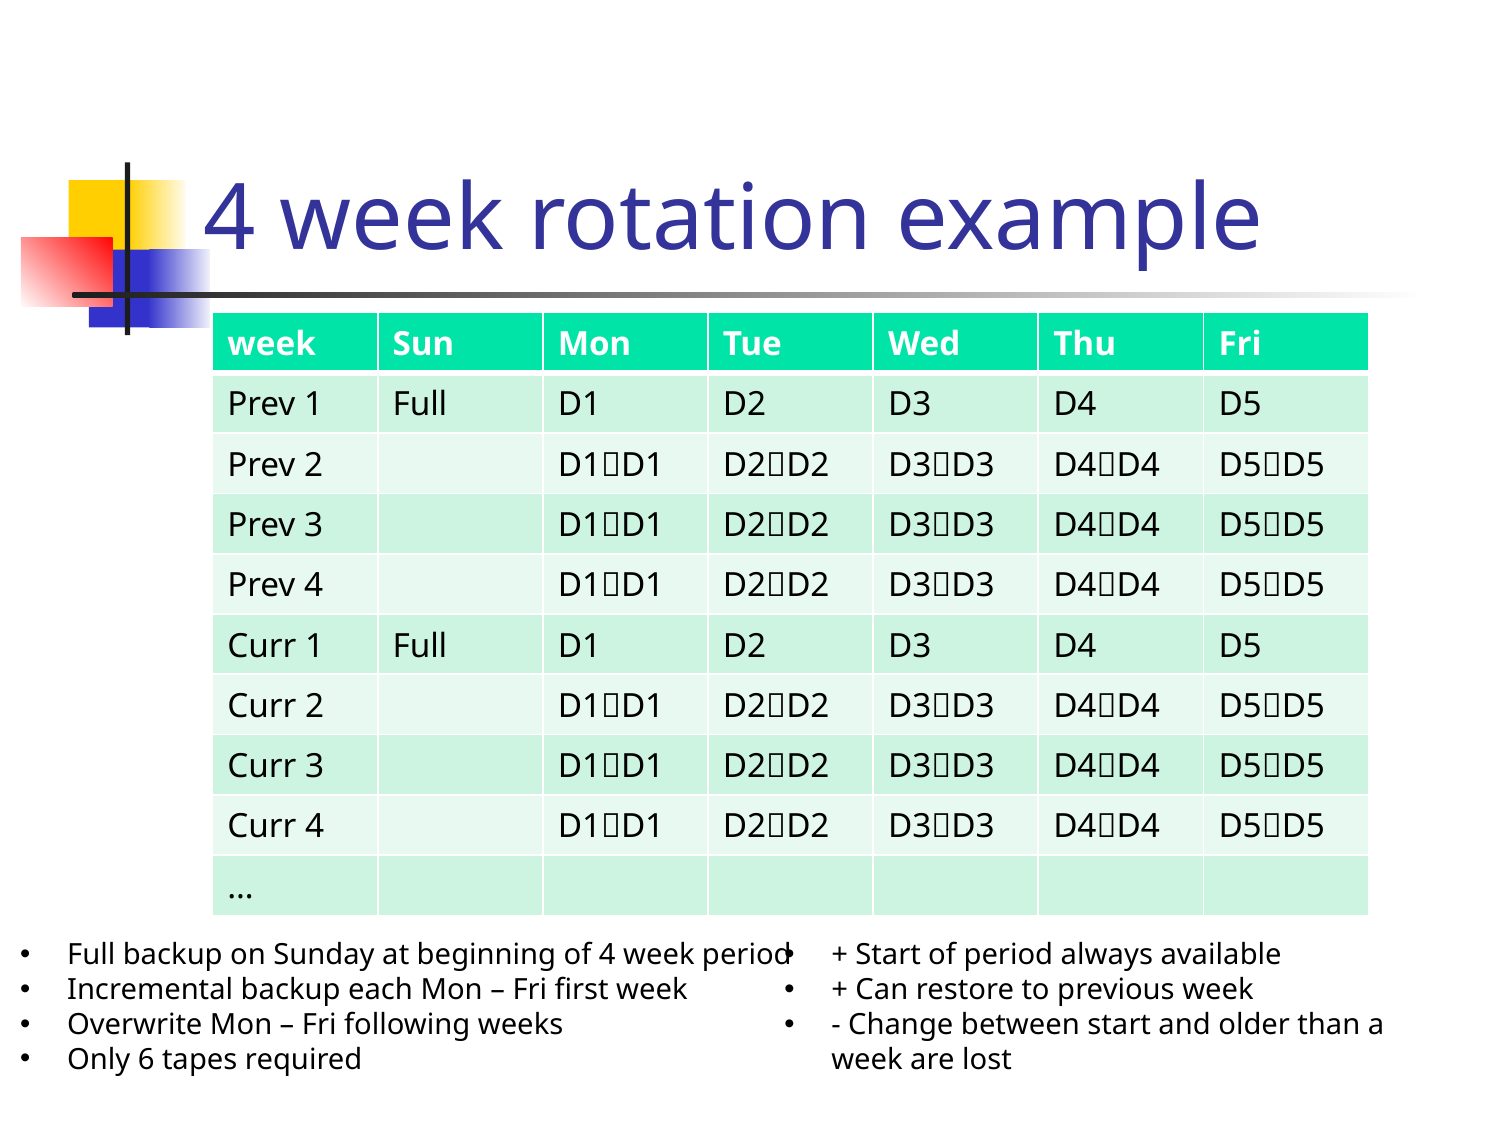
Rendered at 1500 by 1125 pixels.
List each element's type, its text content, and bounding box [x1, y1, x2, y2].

table_cell D4D4 [1039, 675, 1203, 734]
table_cell D4 [1039, 615, 1203, 673]
table_cell D2D2 [709, 796, 872, 854]
text_box + Start of period always available + Can restore to previous week - Change between start and older than a week are lost [769, 928, 1468, 1083]
table_header Wed [874, 313, 1037, 370]
table_cell [379, 856, 542, 915]
table_cell D4D4 [1039, 555, 1203, 613]
table_cell D4D4 [1039, 796, 1203, 854]
table_cell D1D1 [544, 494, 707, 553]
table_cell D5D5 [1204, 796, 1368, 854]
table_cell Full [379, 376, 542, 432]
table_cell Prev 3 [213, 494, 377, 553]
table_cell D4D4 [1039, 735, 1203, 794]
table_cell [874, 856, 1037, 915]
table_cell Prev 2 [213, 434, 377, 493]
table_cell … [213, 856, 377, 915]
table_cell [709, 856, 872, 915]
table_cell D1 [544, 615, 707, 673]
table_cell D1D1 [544, 434, 707, 493]
text_box Full backup on Sunday at beginning of 4 week period Incremental backup each Mon – Fri first week Overwrite Mon – Fri following weeks Only 6 tapes required [5, 928, 769, 1083]
table_cell D5D5 [1204, 494, 1368, 553]
table_cell D2D2 [709, 675, 872, 734]
table_cell [379, 796, 542, 854]
table_header week [213, 313, 377, 370]
table_cell D5D5 [1204, 735, 1368, 794]
table_header Sun [379, 313, 542, 370]
table_cell D1D1 [544, 796, 707, 854]
table_cell D2D2 [709, 735, 872, 794]
table_cell D2D2 [709, 434, 872, 493]
table_cell [379, 494, 542, 553]
table_cell D5 [1204, 376, 1368, 432]
table_cell Curr 1 [213, 615, 377, 673]
table_cell D3 [874, 615, 1037, 673]
table_header Thu [1039, 313, 1203, 370]
table_cell D2D2 [709, 555, 872, 613]
table_cell D4D4 [1039, 494, 1203, 553]
table_header Fri [1204, 313, 1368, 370]
table_cell Curr 4 [213, 796, 377, 854]
table_cell D4D4 [1039, 434, 1203, 493]
table_cell D1D1 [544, 675, 707, 734]
table_cell D3D3 [874, 796, 1037, 854]
table_cell D1D1 [544, 555, 707, 613]
table_cell D1 [544, 376, 707, 432]
table_cell [379, 675, 542, 734]
table_cell D3D3 [874, 494, 1037, 553]
table_cell D5D5 [1204, 434, 1368, 493]
table_cell Curr 2 [213, 675, 377, 734]
table_cell [379, 434, 542, 493]
table_cell D5 [1204, 615, 1368, 673]
table_cell D3D3 [874, 675, 1037, 734]
table_cell D3 [874, 376, 1037, 432]
table_cell D2 [709, 615, 872, 673]
table_cell Curr 3 [213, 735, 377, 794]
title 4 week rotation example [188, 34, 1468, 276]
table_cell D2D2 [709, 494, 872, 553]
table_header Tue [709, 313, 872, 370]
table_cell D5D5 [1204, 555, 1368, 613]
table_cell D3D3 [874, 434, 1037, 493]
table_cell Prev 1 [213, 376, 377, 432]
table_cell [544, 856, 707, 915]
table_cell D5D5 [1204, 675, 1368, 734]
table_cell D2 [709, 376, 872, 432]
table_cell Full [379, 615, 542, 673]
table_cell D3D3 [874, 735, 1037, 794]
table_cell [379, 735, 542, 794]
table_cell [379, 555, 542, 613]
table_cell D1D1 [544, 735, 707, 794]
table_cell [1204, 856, 1368, 915]
table_cell [1039, 856, 1203, 915]
table_header Mon [544, 313, 707, 370]
table_cell D4 [1039, 376, 1203, 432]
table_cell Prev 4 [213, 555, 377, 613]
table_cell D3D3 [874, 555, 1037, 613]
